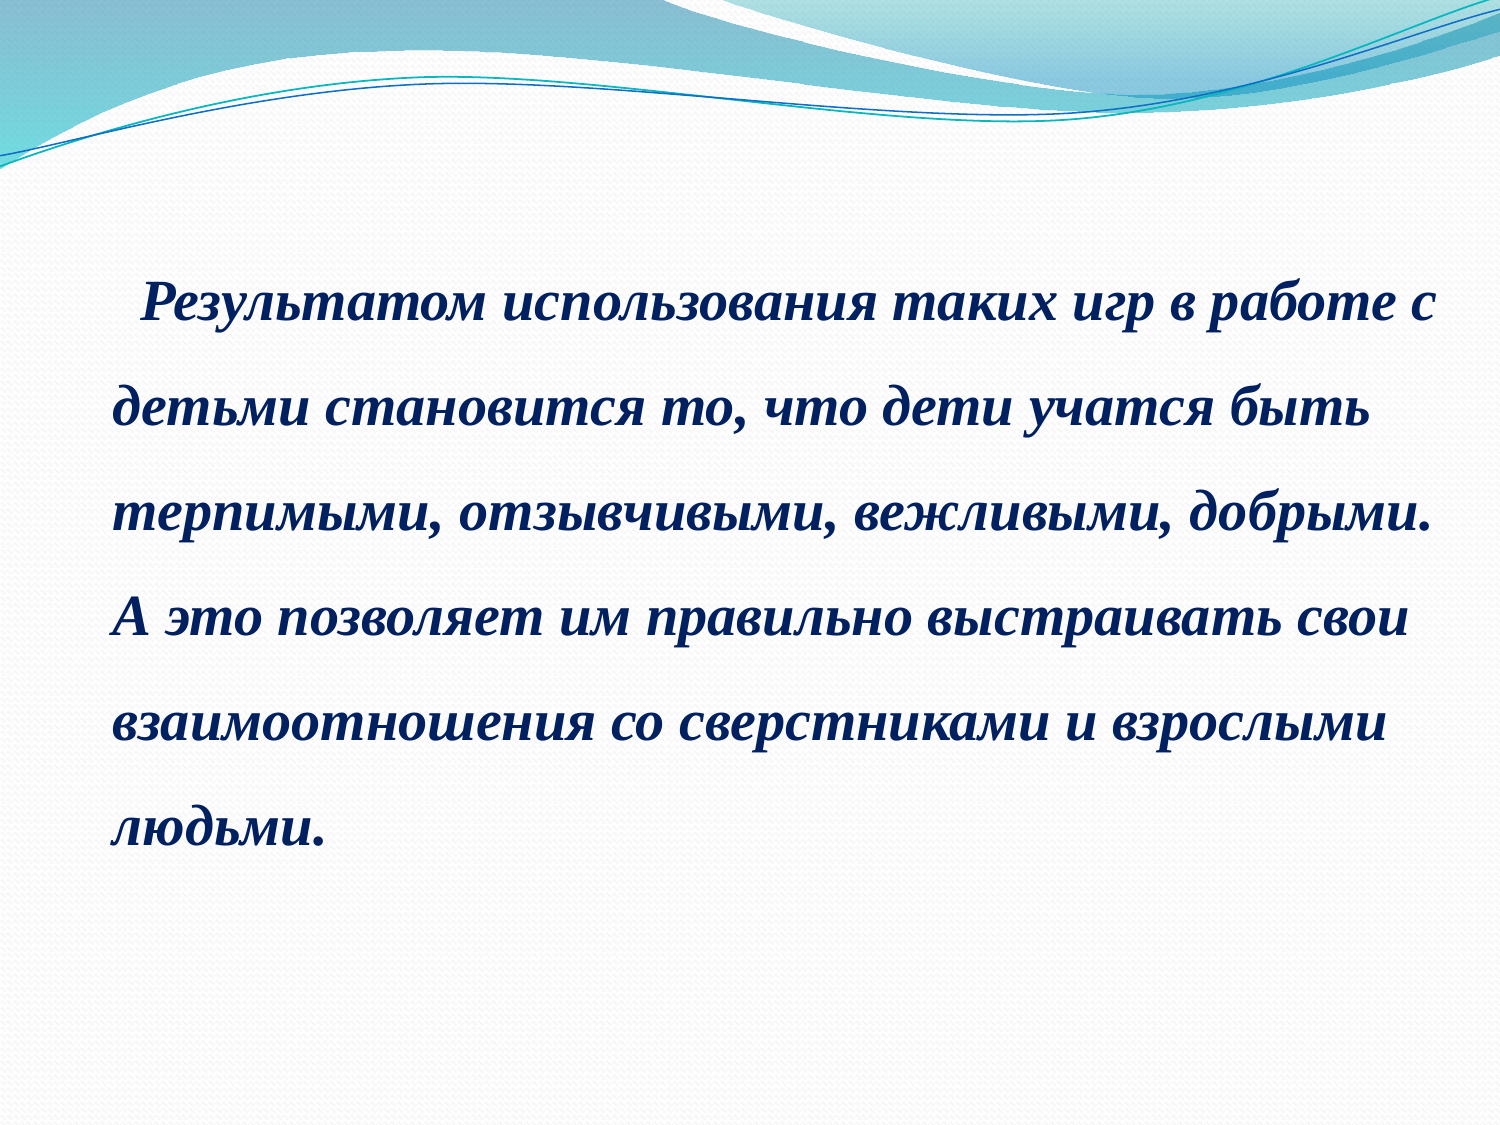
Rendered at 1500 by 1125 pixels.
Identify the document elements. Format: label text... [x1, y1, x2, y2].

list Результатом использования таких игр в работе с детьми становится то, что дети учатся быть терпимыми, отзывчивыми, вежливыми, добрыми. А это позволяет им правильно выстраивать свои взаимоотношения со сверстниками и взрослыми людьми. [53, 219, 1471, 988]
